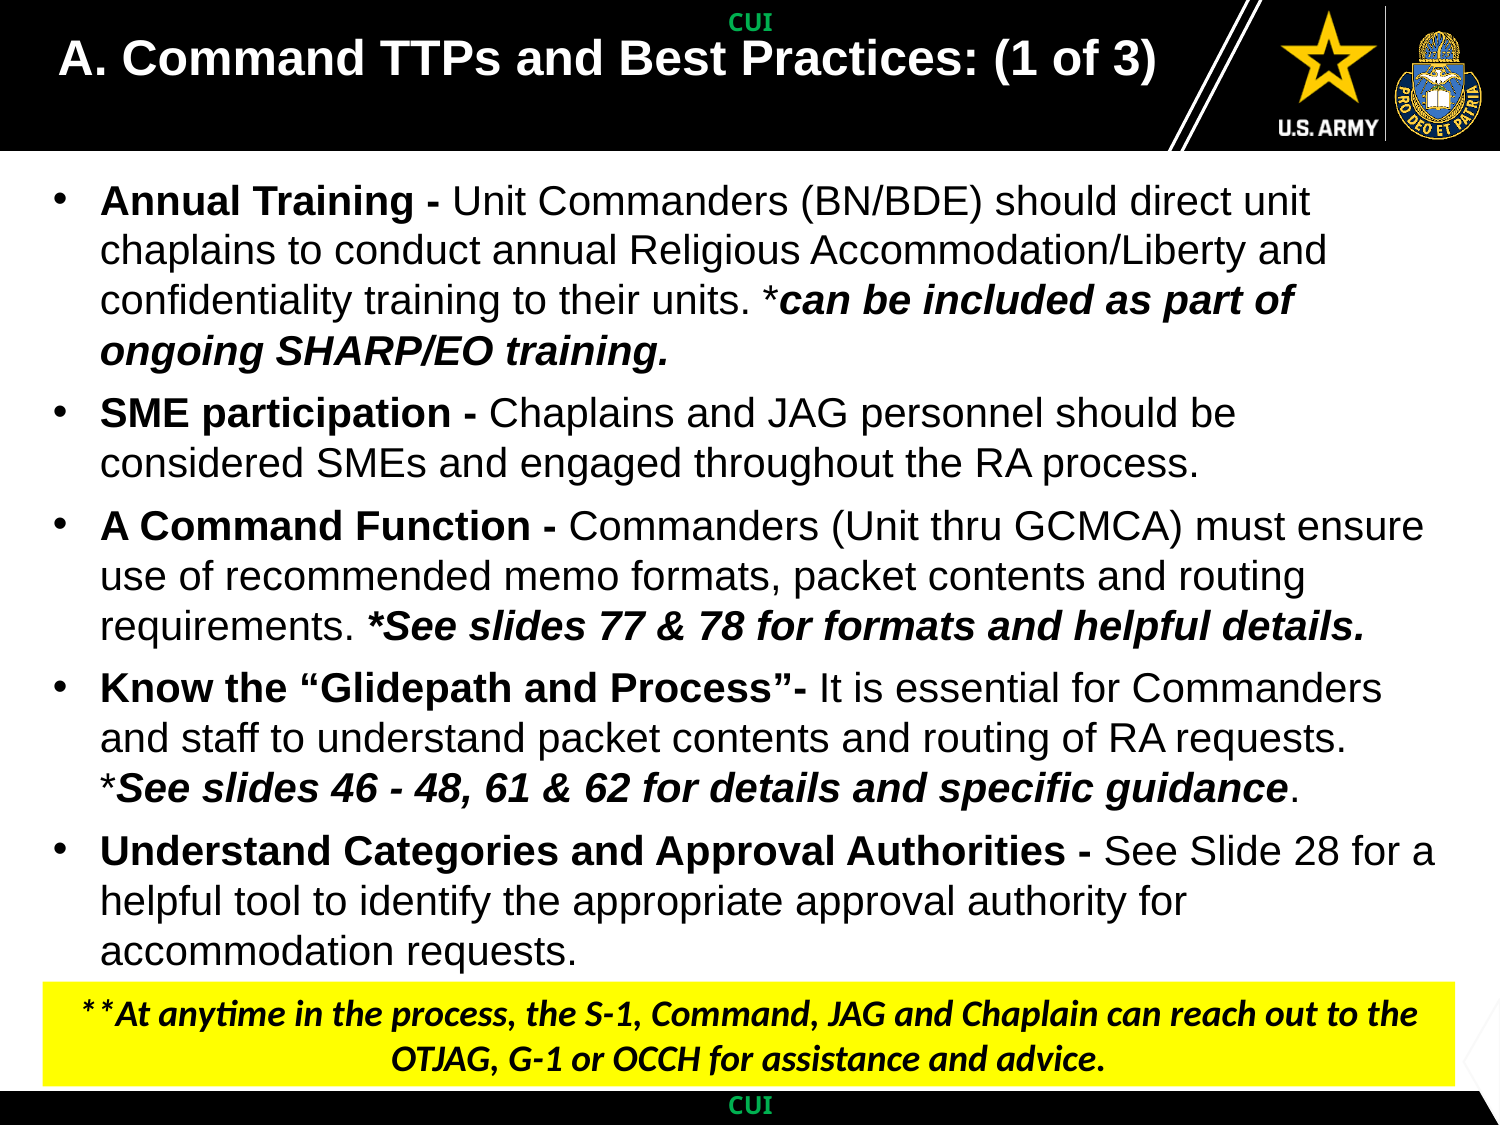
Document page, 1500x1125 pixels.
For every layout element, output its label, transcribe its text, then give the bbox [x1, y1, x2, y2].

title A. Command TTPs and Best Practices: (1 of 3) [42, 10, 1189, 107]
text_box Annual Training - Unit Commanders (BN/BDE) should direct unit chaplains to conduct annual Religious Accommodation/Liberty and confidentiality training to their units. *can be included as part of ongoing SHARP/EO training. SME participation - Chaplains and JAG personnel should be considered SMEs and engaged throughout the RA process. A Command Function - Commanders (Unit thru GCMCA) must ensure use of recommended memo formats, packet contents and routing requirements. *See slides 77 & 78 for formats and helpful details. Know the “Glidepath and Process”- It is essential for Commanders and staff to understand packet contents and routing of RA requests. *See slides 46 - 48, 61 & 62 for details and specific guidance. Understand Categories and Approval Authorities - See Slide 28 for a helpful tool to identify the appropriate approval authority for accommodation requests. [38, 165, 1451, 1044]
text_box **At anytime in the process, the S-1, Command, JAG and Chaplain can reach out to the OTJAG, G-1 or OCCH for assistance and advice. [42, 981, 1456, 1087]
picture [1393, 29, 1483, 141]
picture [1279, 10, 1379, 136]
